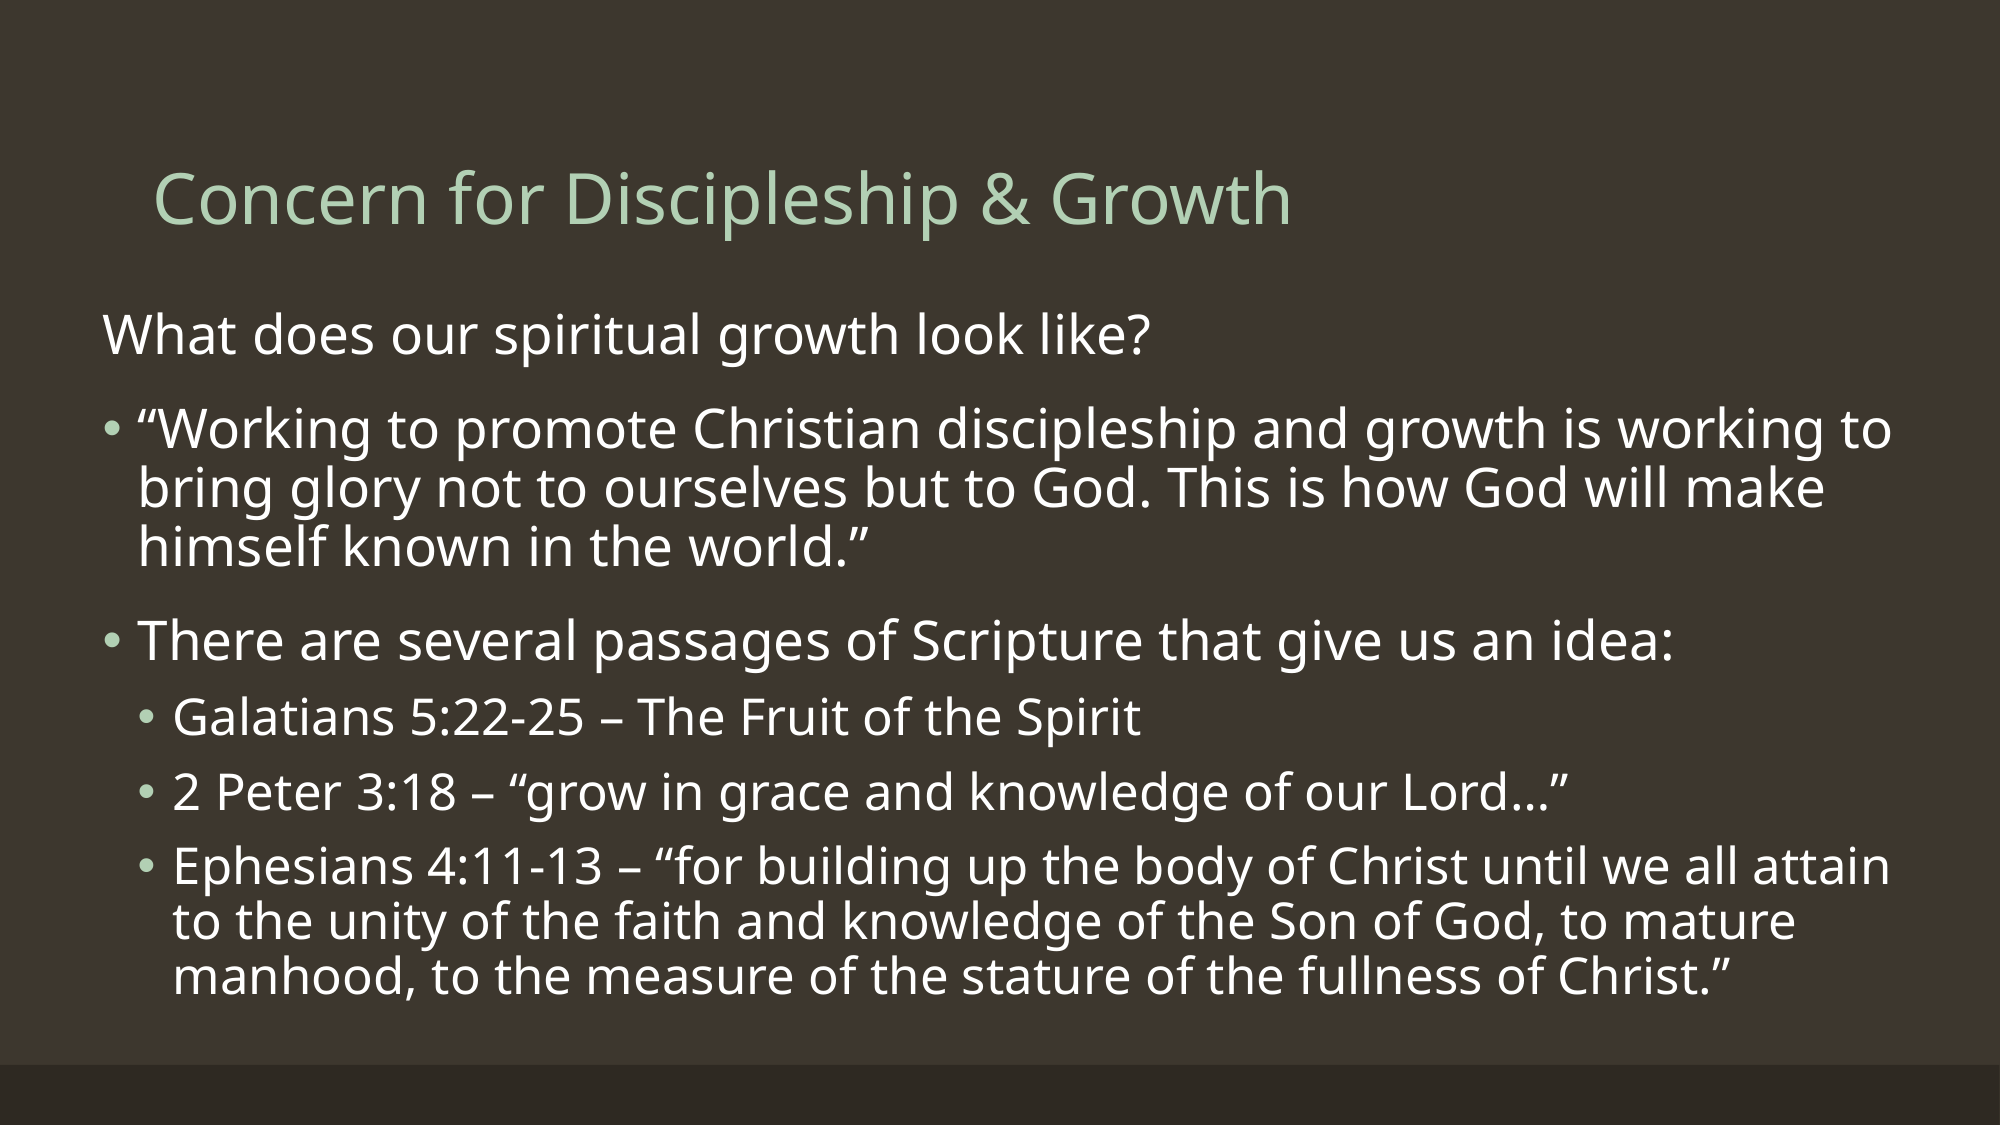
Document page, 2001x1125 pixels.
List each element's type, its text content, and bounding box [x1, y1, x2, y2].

title Concern for Discipleship & Growth [137, 59, 1863, 248]
list What does our spiritual growth look like? “Working to promote Christian discipleship and growth is working to bring glory not to ourselves but to God. This is how God will make himself known in the world.” There are several passages of Scripture that give us an idea: Galatians 5:22-25 – The Fruit of the Spirit 2 Peter 3:18 – “grow in grace and knowledge of our Lord…” Ephesians 4:11-13 – “for building up the body of Christ until we all attain to the unity of the faith and knowledge of the Son of God, to mature manhood, to the measure of the stature of the fullness of Christ.” [87, 299, 1913, 1066]
